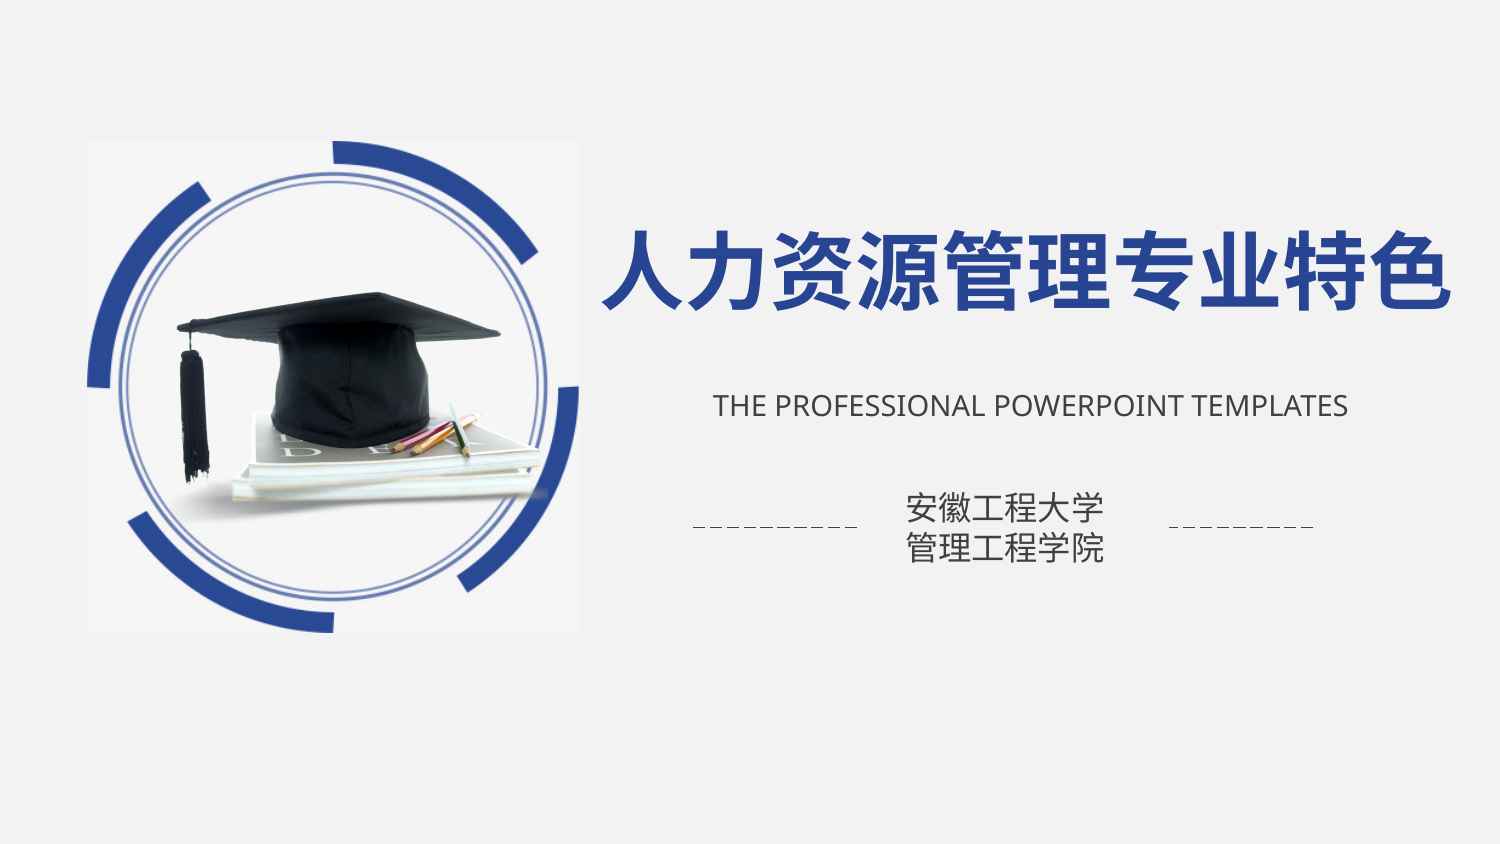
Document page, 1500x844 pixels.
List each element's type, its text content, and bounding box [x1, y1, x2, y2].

text_box 安徽工程大学 管理工程学院 [889, 479, 1120, 575]
picture [87, 141, 580, 633]
text_box 人力资源管理专业特色 [584, 212, 1500, 327]
text_box THE PROFESSIONAL POWERPOINT TEMPLATES [584, 377, 1500, 429]
